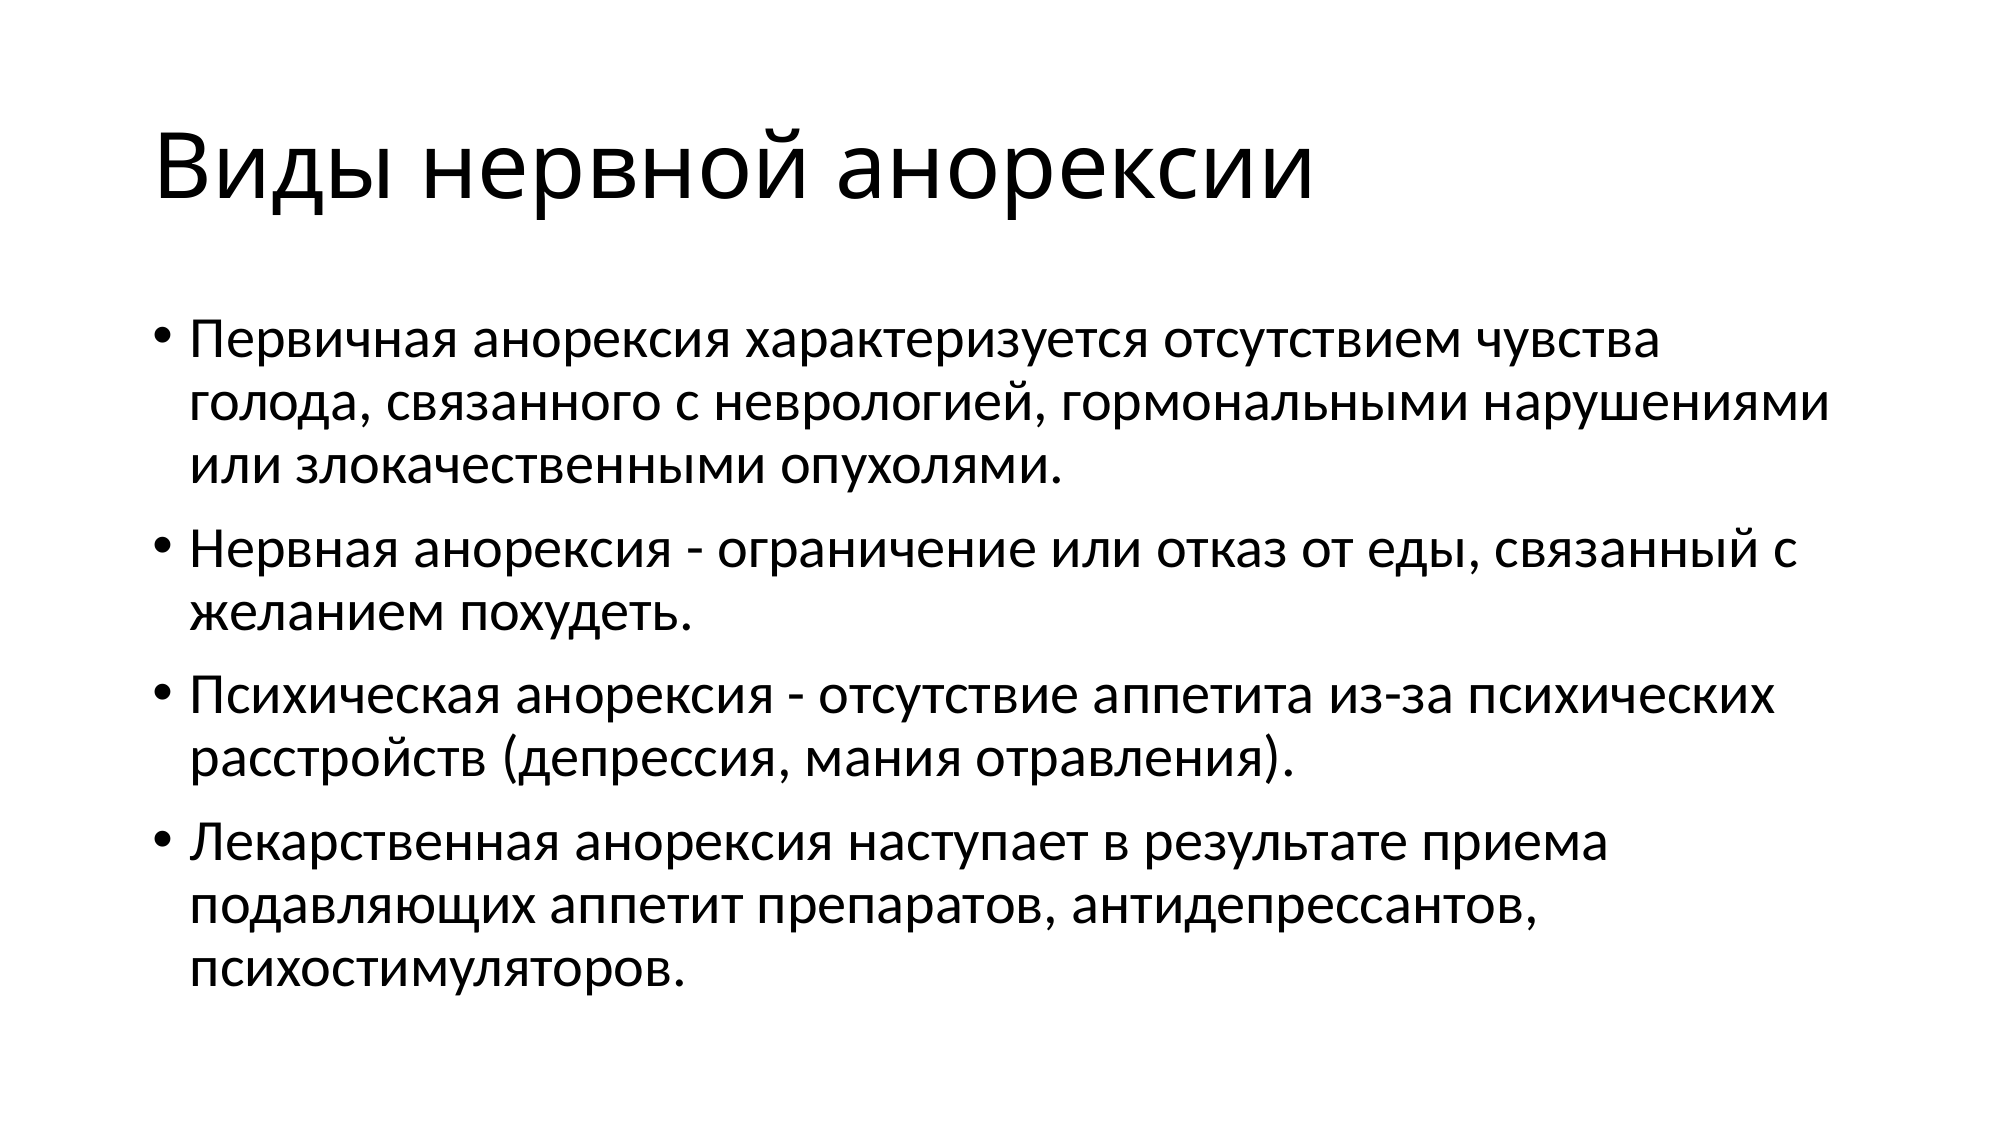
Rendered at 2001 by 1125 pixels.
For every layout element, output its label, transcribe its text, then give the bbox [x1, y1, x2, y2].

title Виды нервной анорексии [137, 59, 1863, 278]
list Первичная анорексия характеризуется отсутствием чувства голода, связанного с неврологией, гормональными нарушениями или злокачественными опухолями. Нервная анорексия - ограничение или отказ от еды, связанный с желанием похудеть. Психическая анорексия - отсутствие аппетита из-за психических расстройств (депрессия, мания отравления). Лекарственная анорексия наступает в результате приема подавляющих аппетит препаратов, антидепрессантов, психостимуляторов. [137, 299, 1863, 1014]
